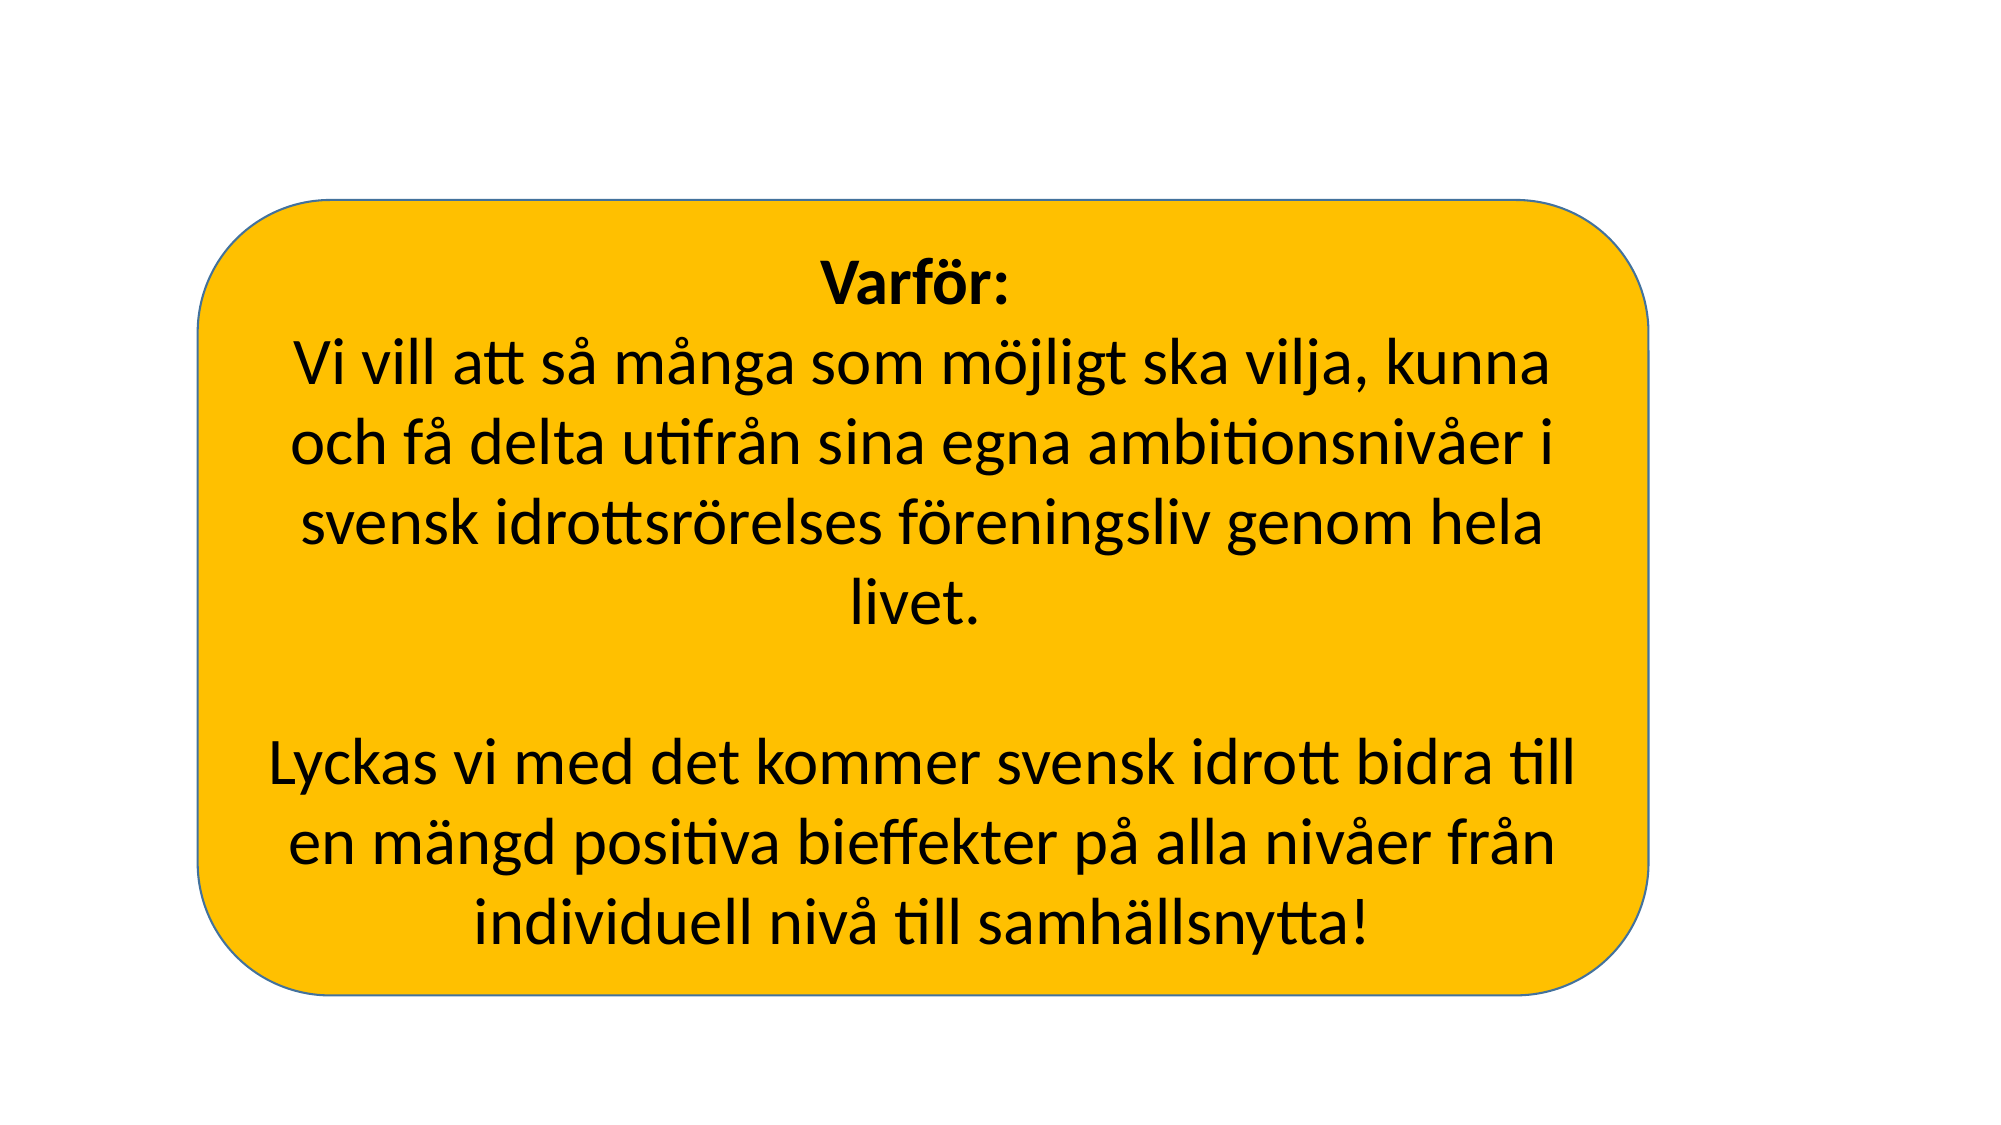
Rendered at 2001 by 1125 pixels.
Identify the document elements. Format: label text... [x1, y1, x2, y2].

text_box Varför: Vi vill att så många som möjligt ska vilja, kunna och få delta utifrån sina egna ambitionsnivåer i svensk idrottsrörelses föreningsliv genom hela livet. Lyckas vi med det kommer svensk idrott bidra till en mängd positiva bieffekter på alla nivåer från individuell nivå till samhällsnytta! [196, 198, 1650, 997]
